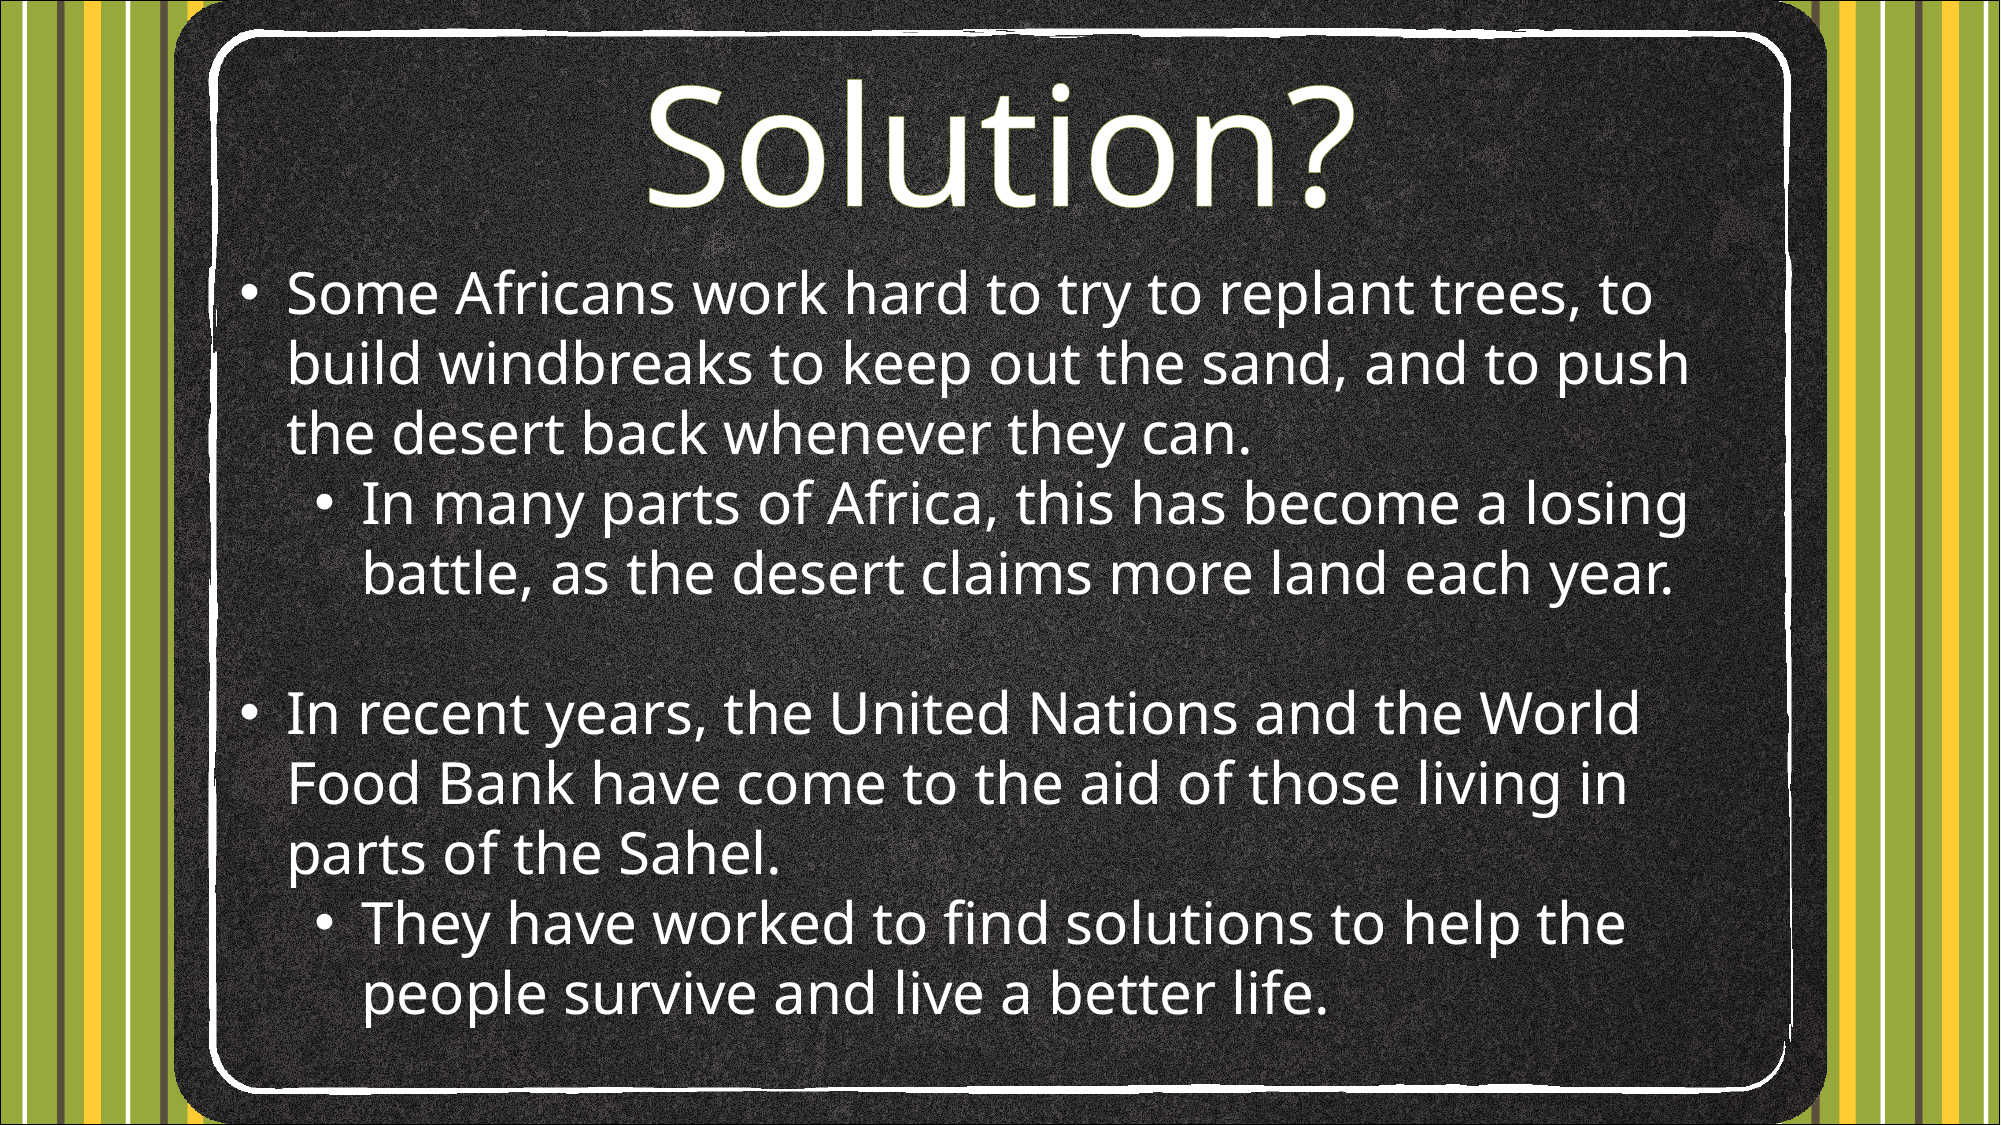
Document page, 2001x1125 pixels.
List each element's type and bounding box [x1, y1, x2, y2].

text_box [1828, 0, 2000, 1125]
picture [172, 0, 1828, 1125]
text_box [0, 0, 172, 1125]
